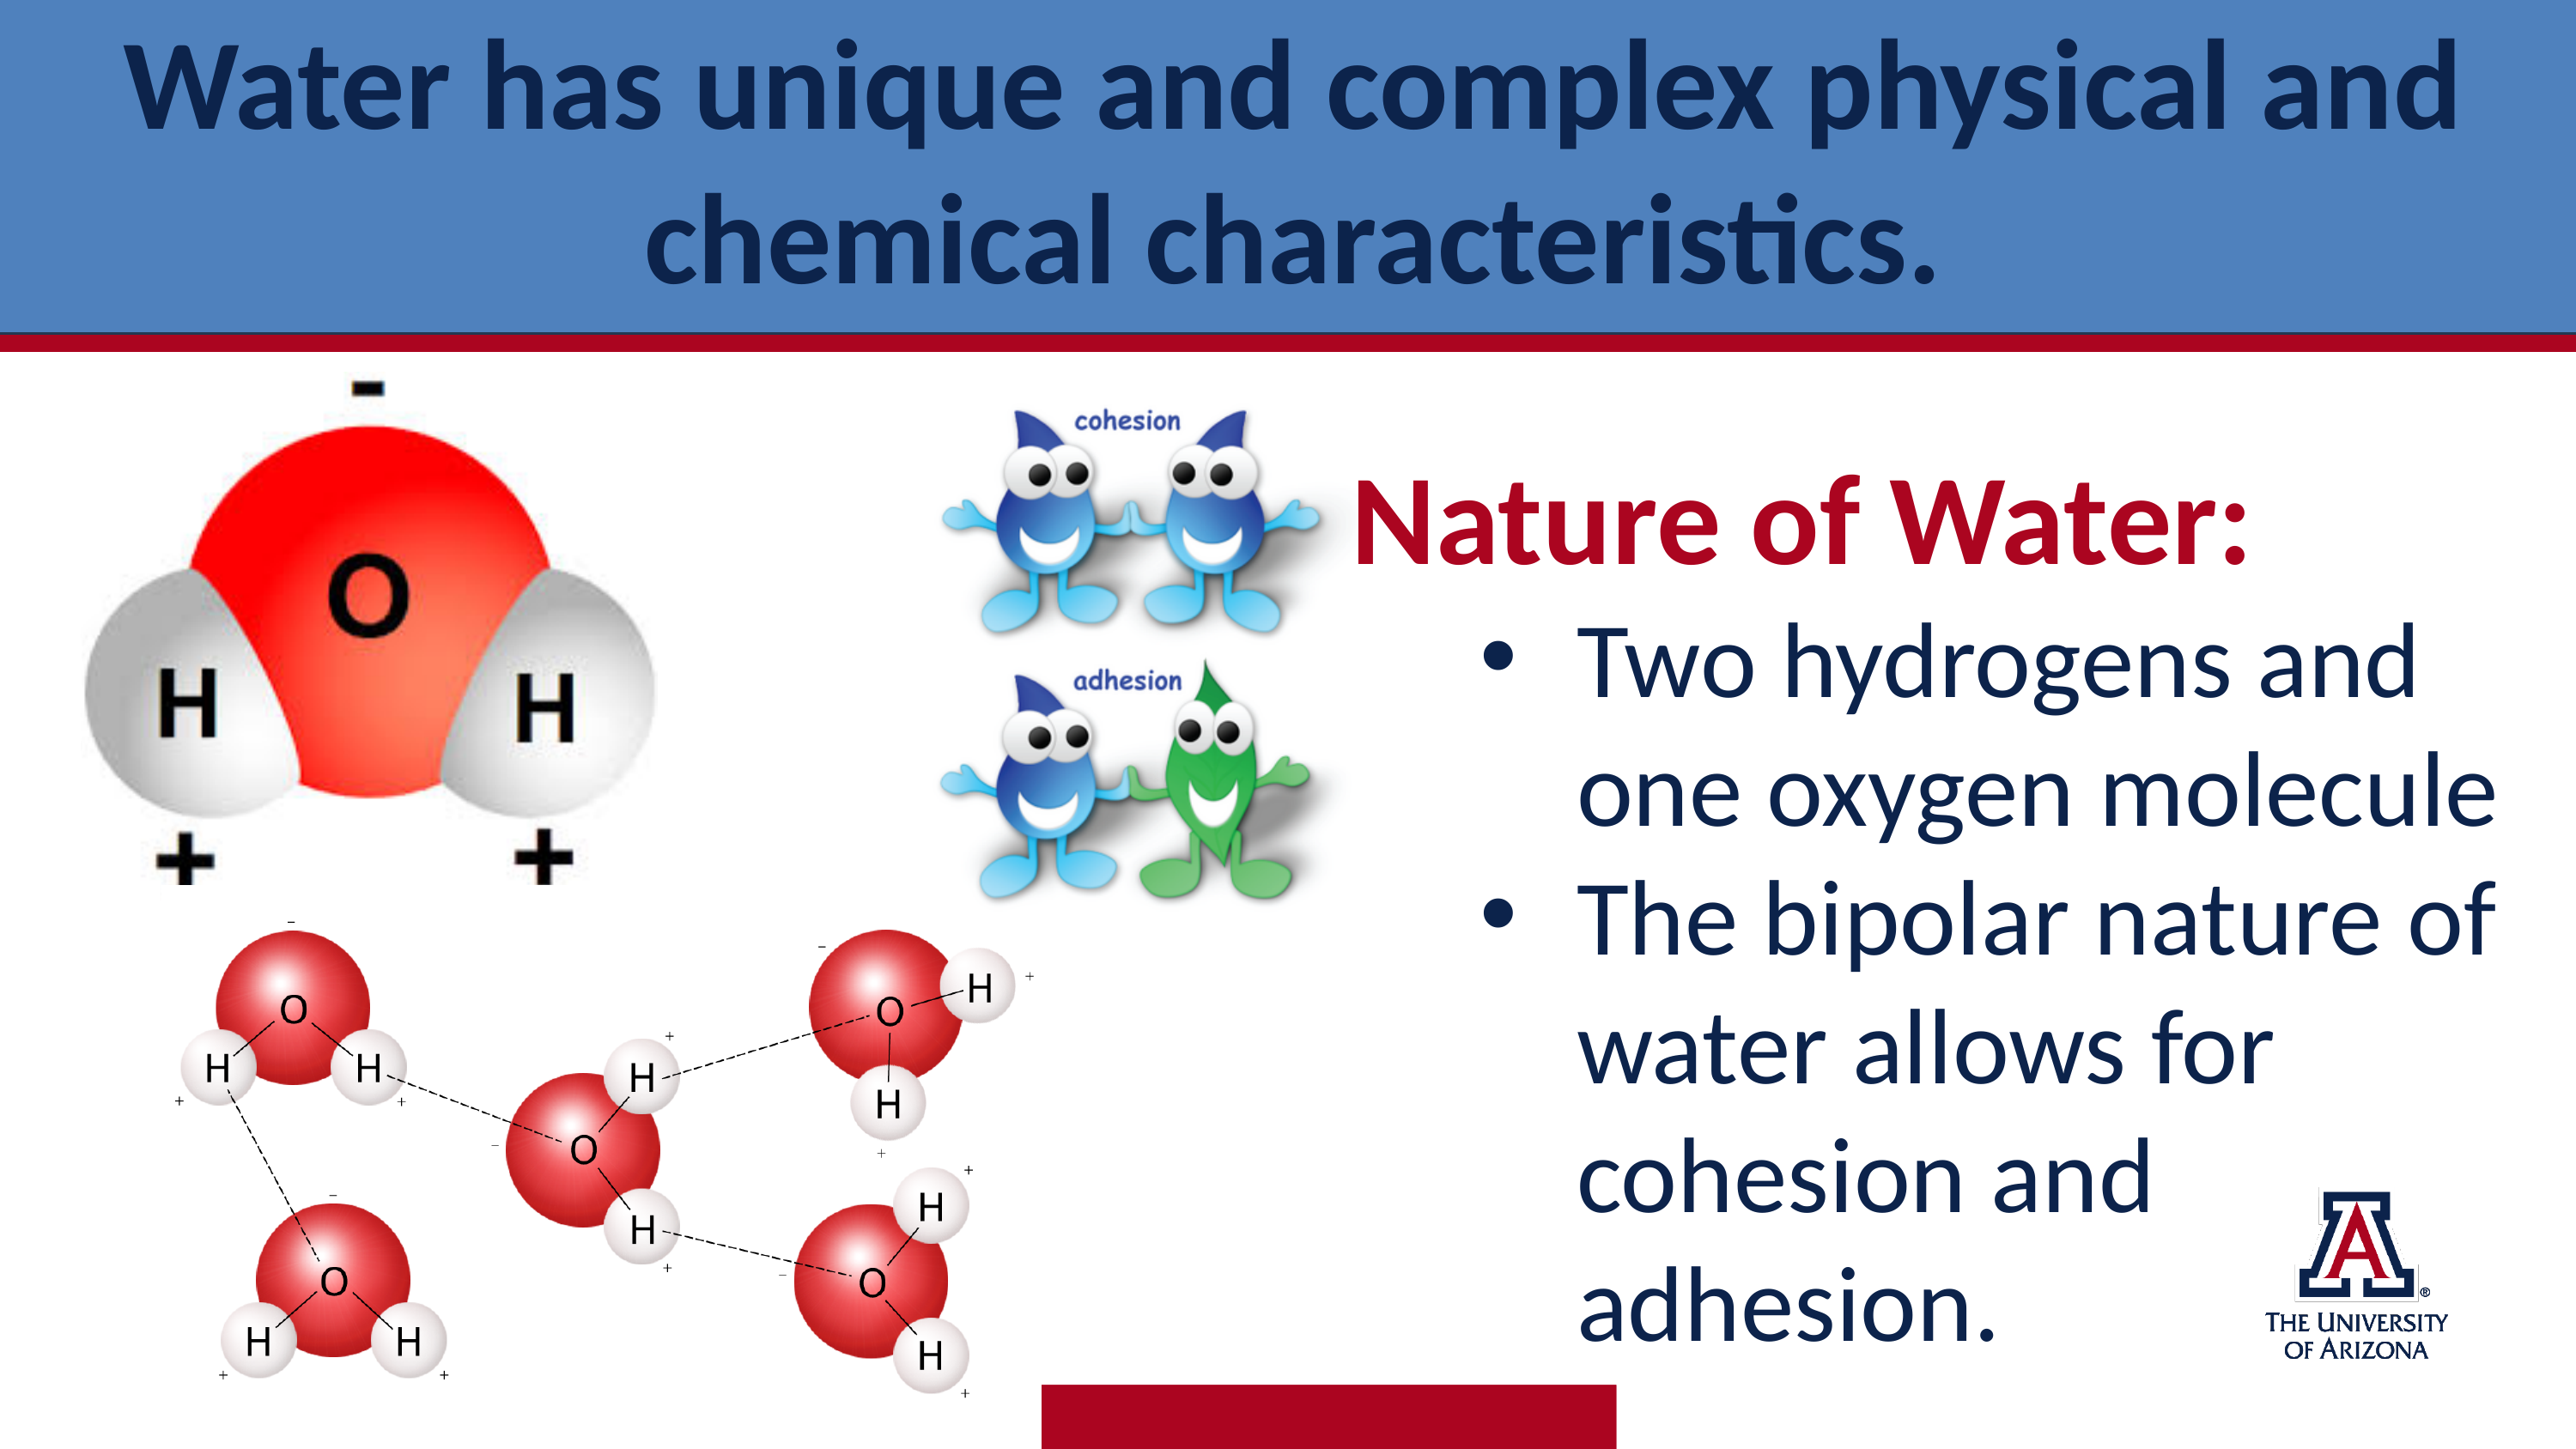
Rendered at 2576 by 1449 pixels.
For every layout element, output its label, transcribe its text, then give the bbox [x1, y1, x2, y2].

picture [80, 372, 1359, 1449]
text_box [0, 0, 2576, 335]
text_box Water has unique and complex physical and chemical characteristics. [22, 0, 2565, 316]
text_box Nature of Water: Two hydrogens and one oxygen molecule The bipolar nature of water allows for cohesion and adhesion. [1338, 429, 2567, 1369]
